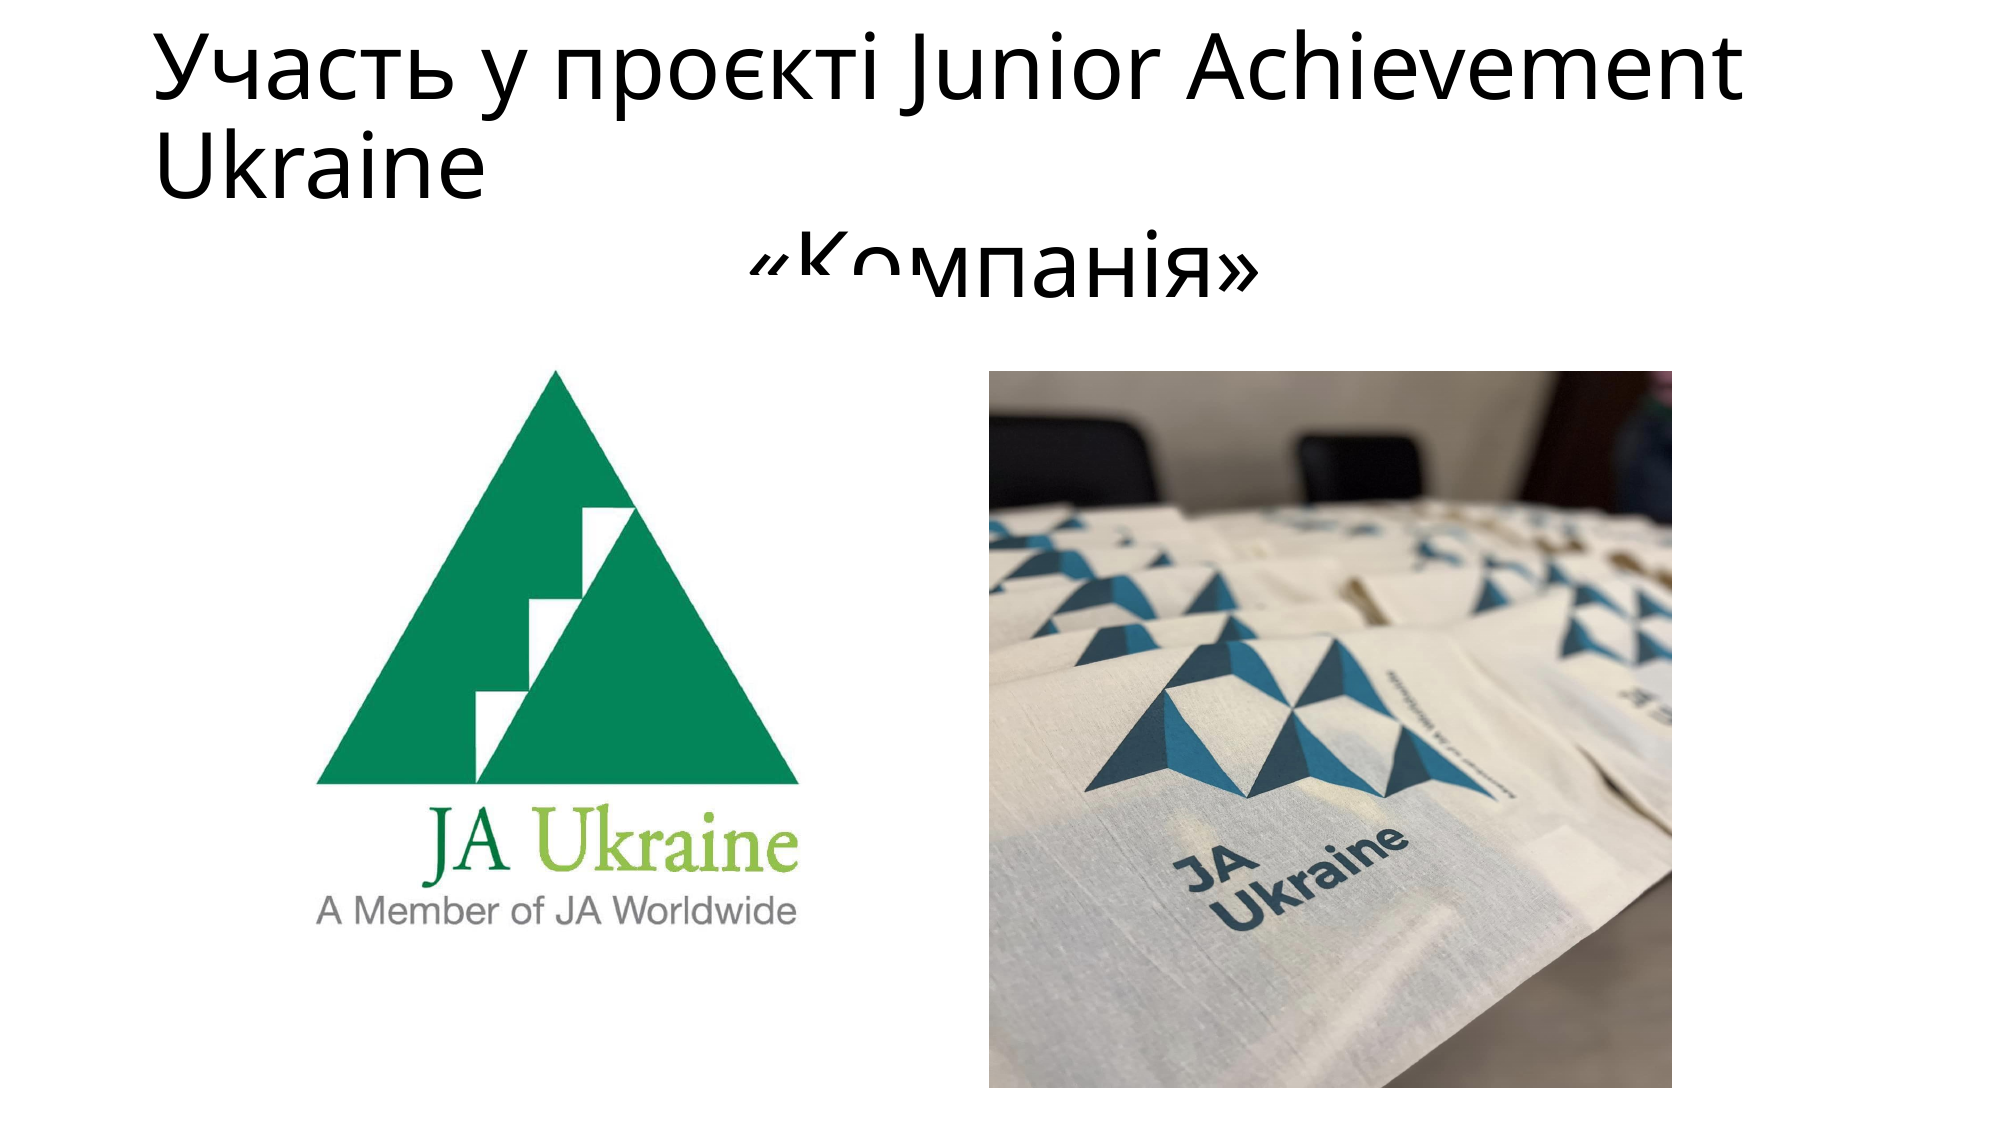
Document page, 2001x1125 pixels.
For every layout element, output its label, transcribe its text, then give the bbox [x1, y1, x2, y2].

title Участь у проєкті Junior Achievement Ukraine «Компанія» [137, 59, 1863, 278]
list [170, 275, 924, 1030]
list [989, 371, 1672, 1088]
